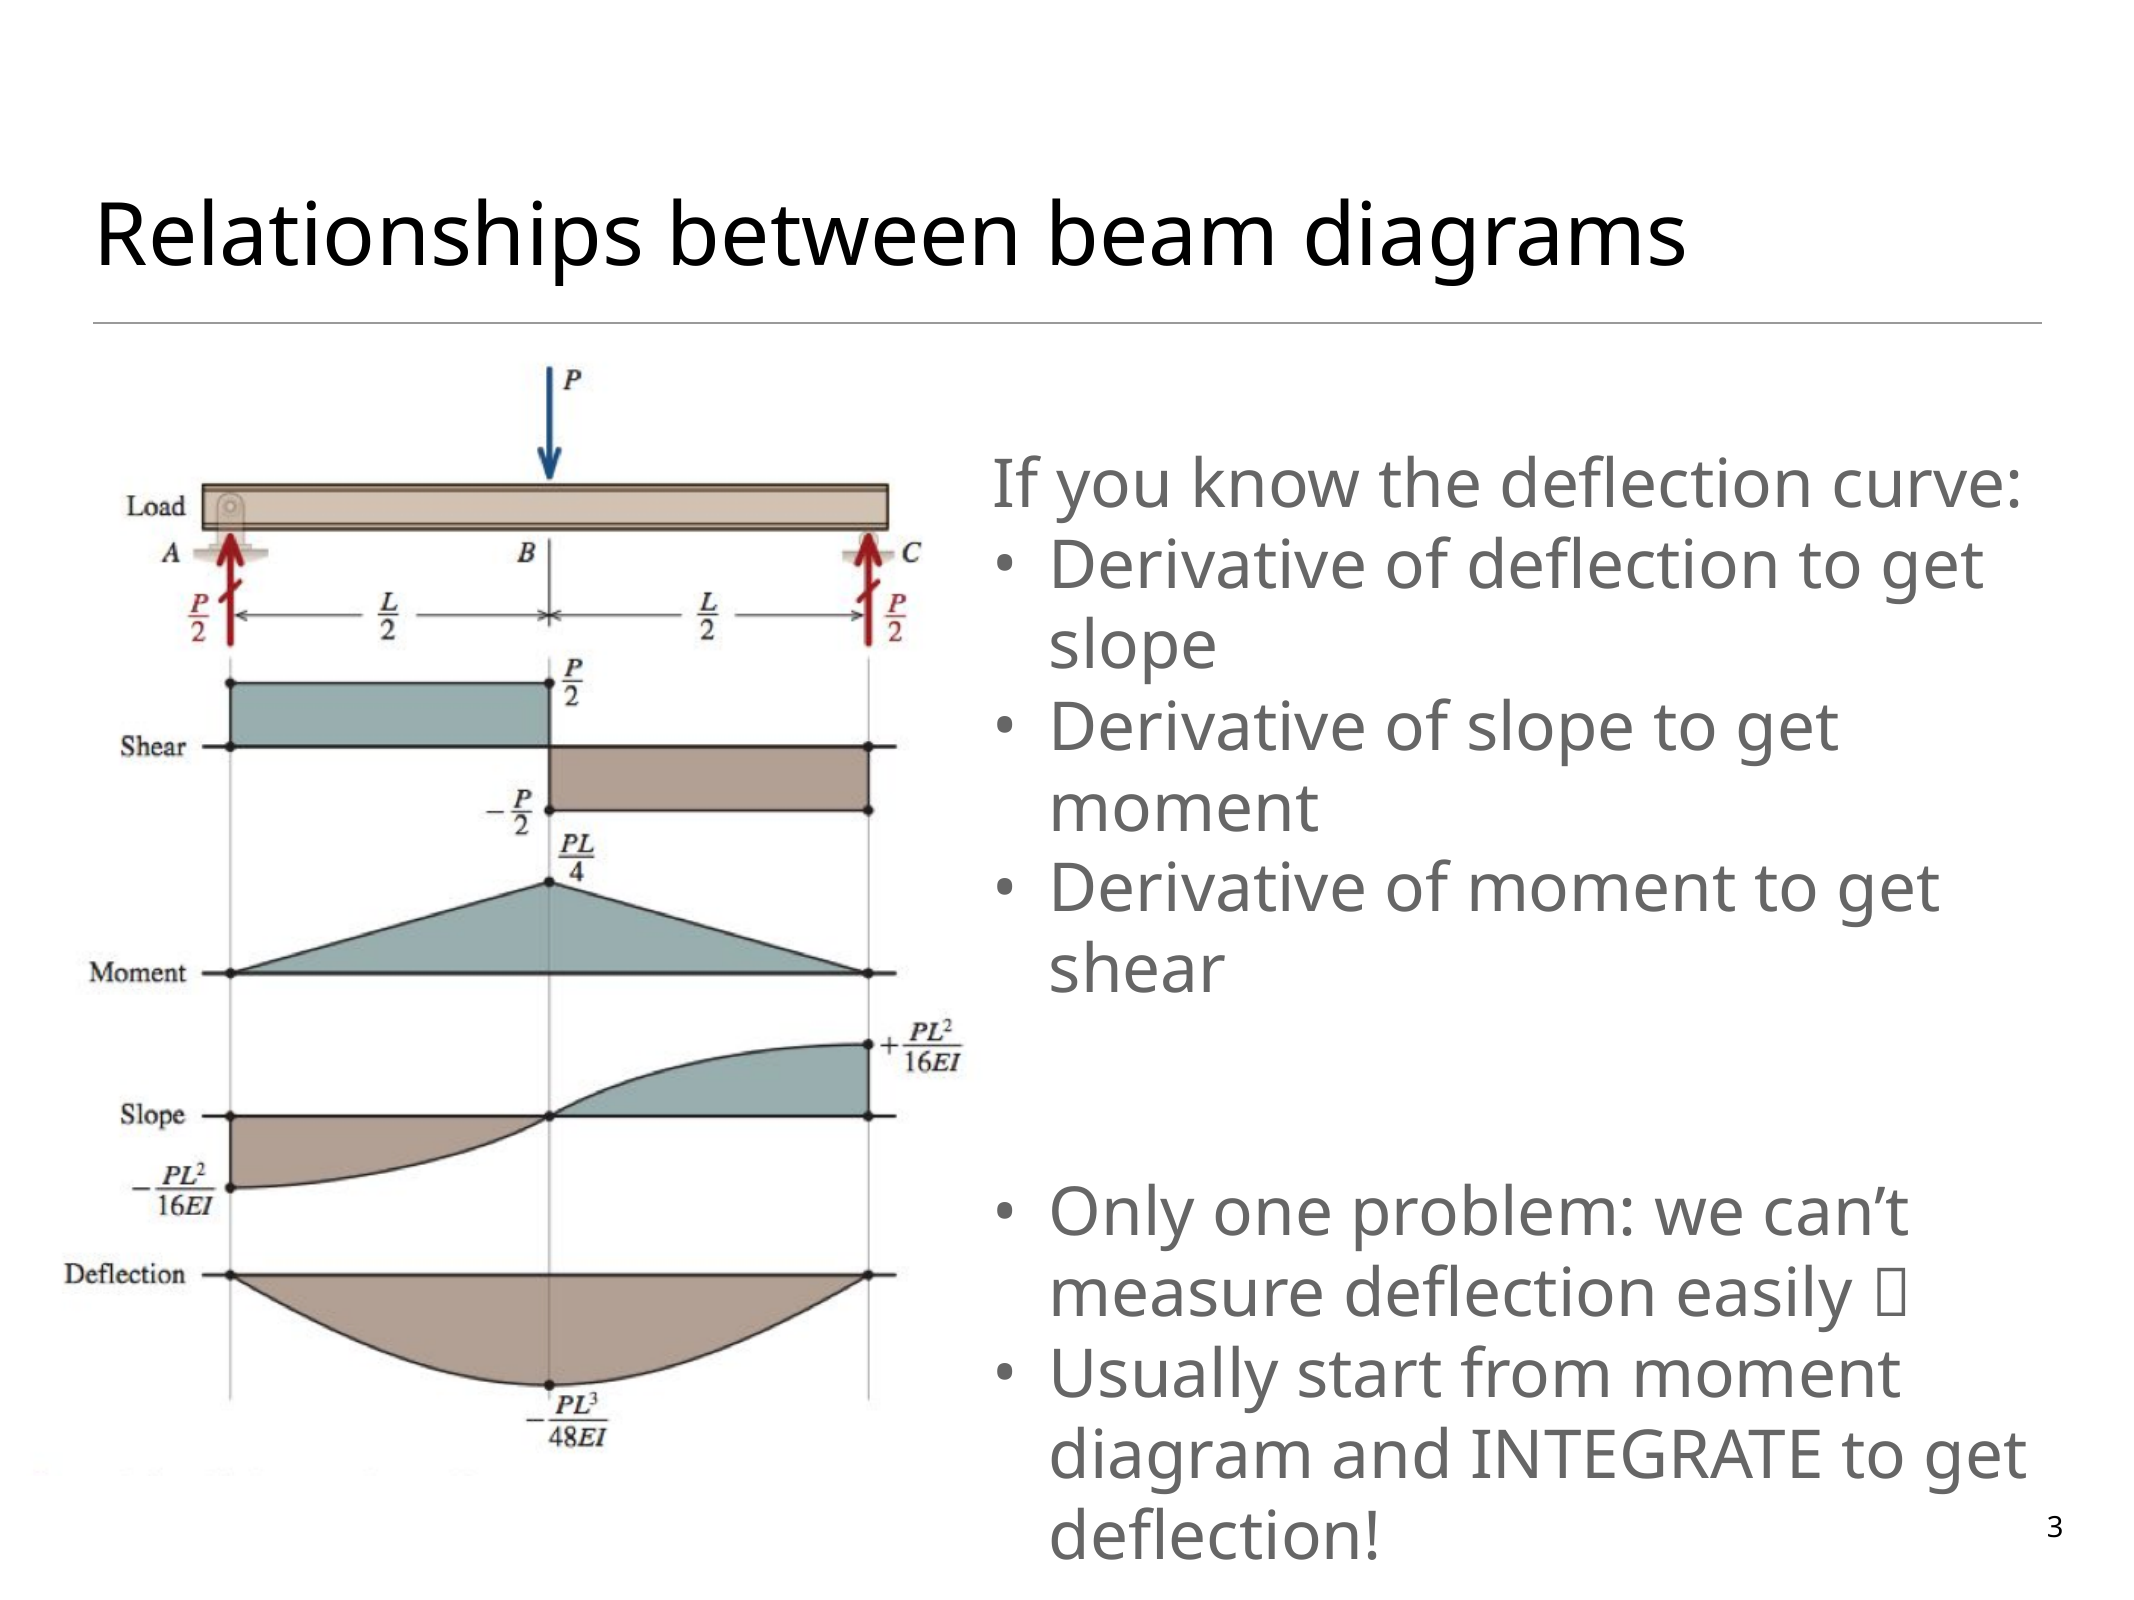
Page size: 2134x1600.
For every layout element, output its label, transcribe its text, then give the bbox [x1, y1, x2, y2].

title Relationships between beam diagrams [93, 53, 2041, 284]
slide_number 3 [2026, 1507, 2065, 1558]
picture [26, 353, 1014, 1476]
list If you know the deflection curve: Derivative of deflection to get slope Derivative of slope to get moment Derivative of moment to get shear Only one problem: we can’t measure deflection easily  Usually start from moment diagram and INTEGRATE to get deflection! [1014, 439, 2088, 1443]
